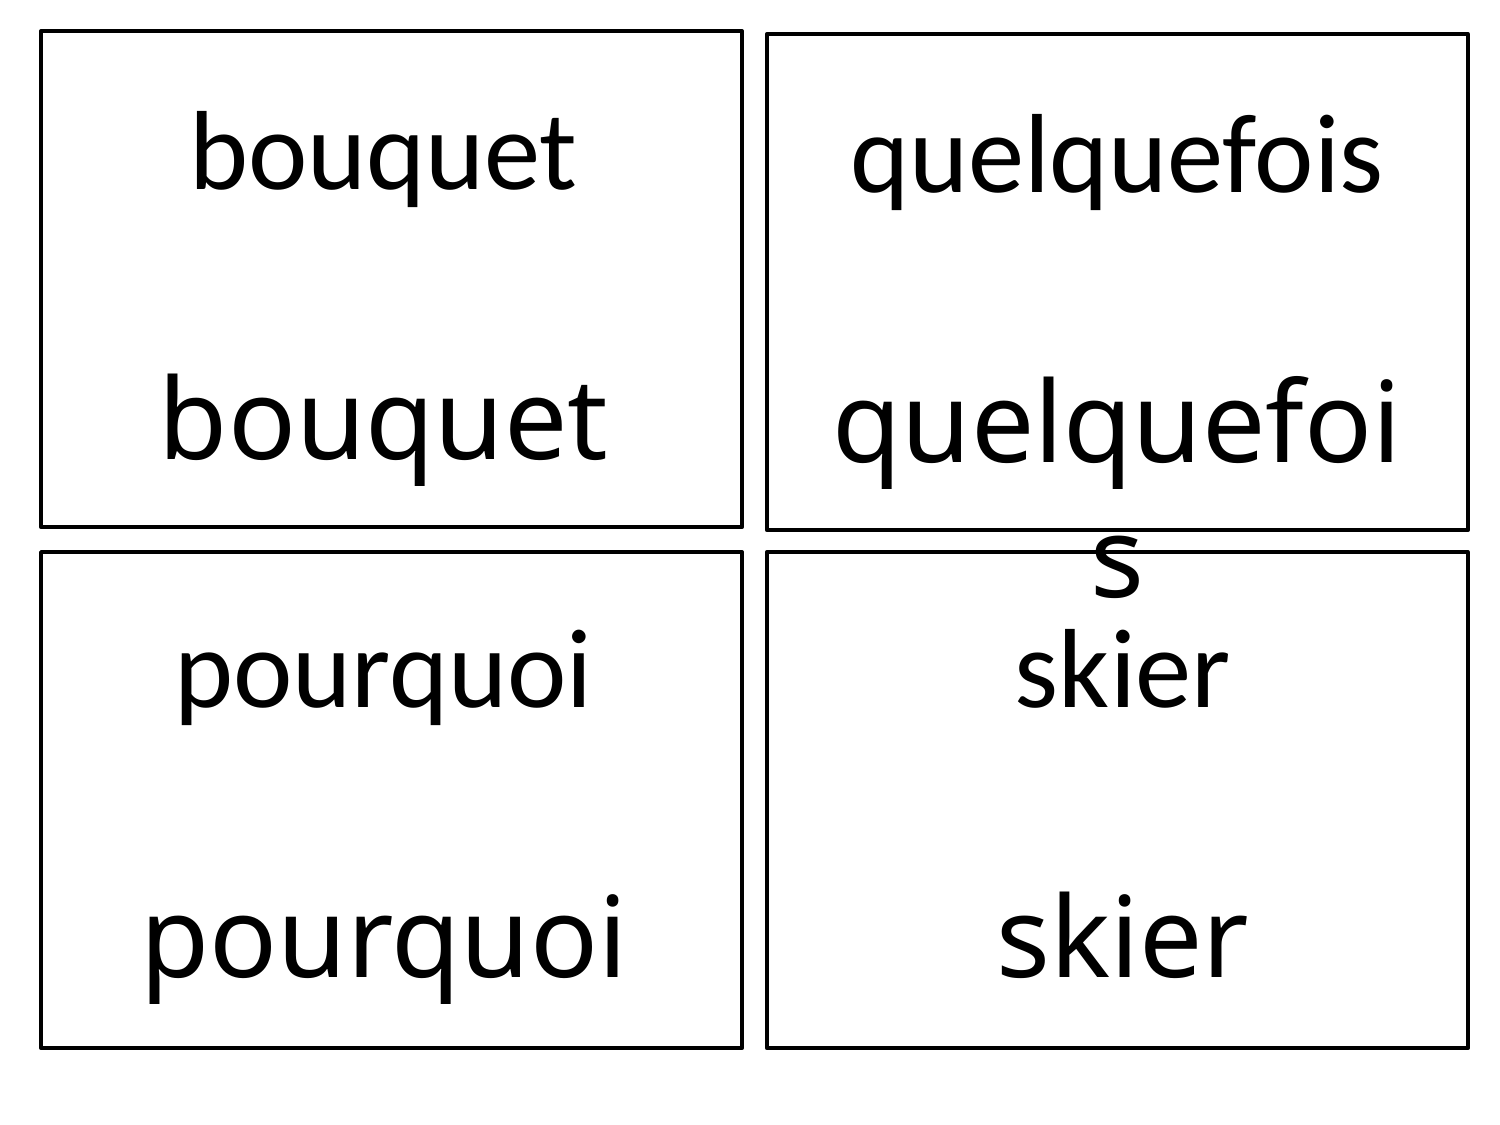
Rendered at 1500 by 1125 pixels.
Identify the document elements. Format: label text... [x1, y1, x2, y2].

text_box quelquefois quelquefois [810, 72, 1425, 628]
text_box skier skier [815, 587, 1431, 1008]
text_box pourquoi pourquoi [76, 587, 691, 1008]
text_box [39, 29, 744, 529]
text_box [765, 550, 1470, 1050]
text_box bouquet bouquet [76, 69, 691, 490]
text_box [39, 550, 744, 1050]
text_box [765, 32, 1470, 532]
